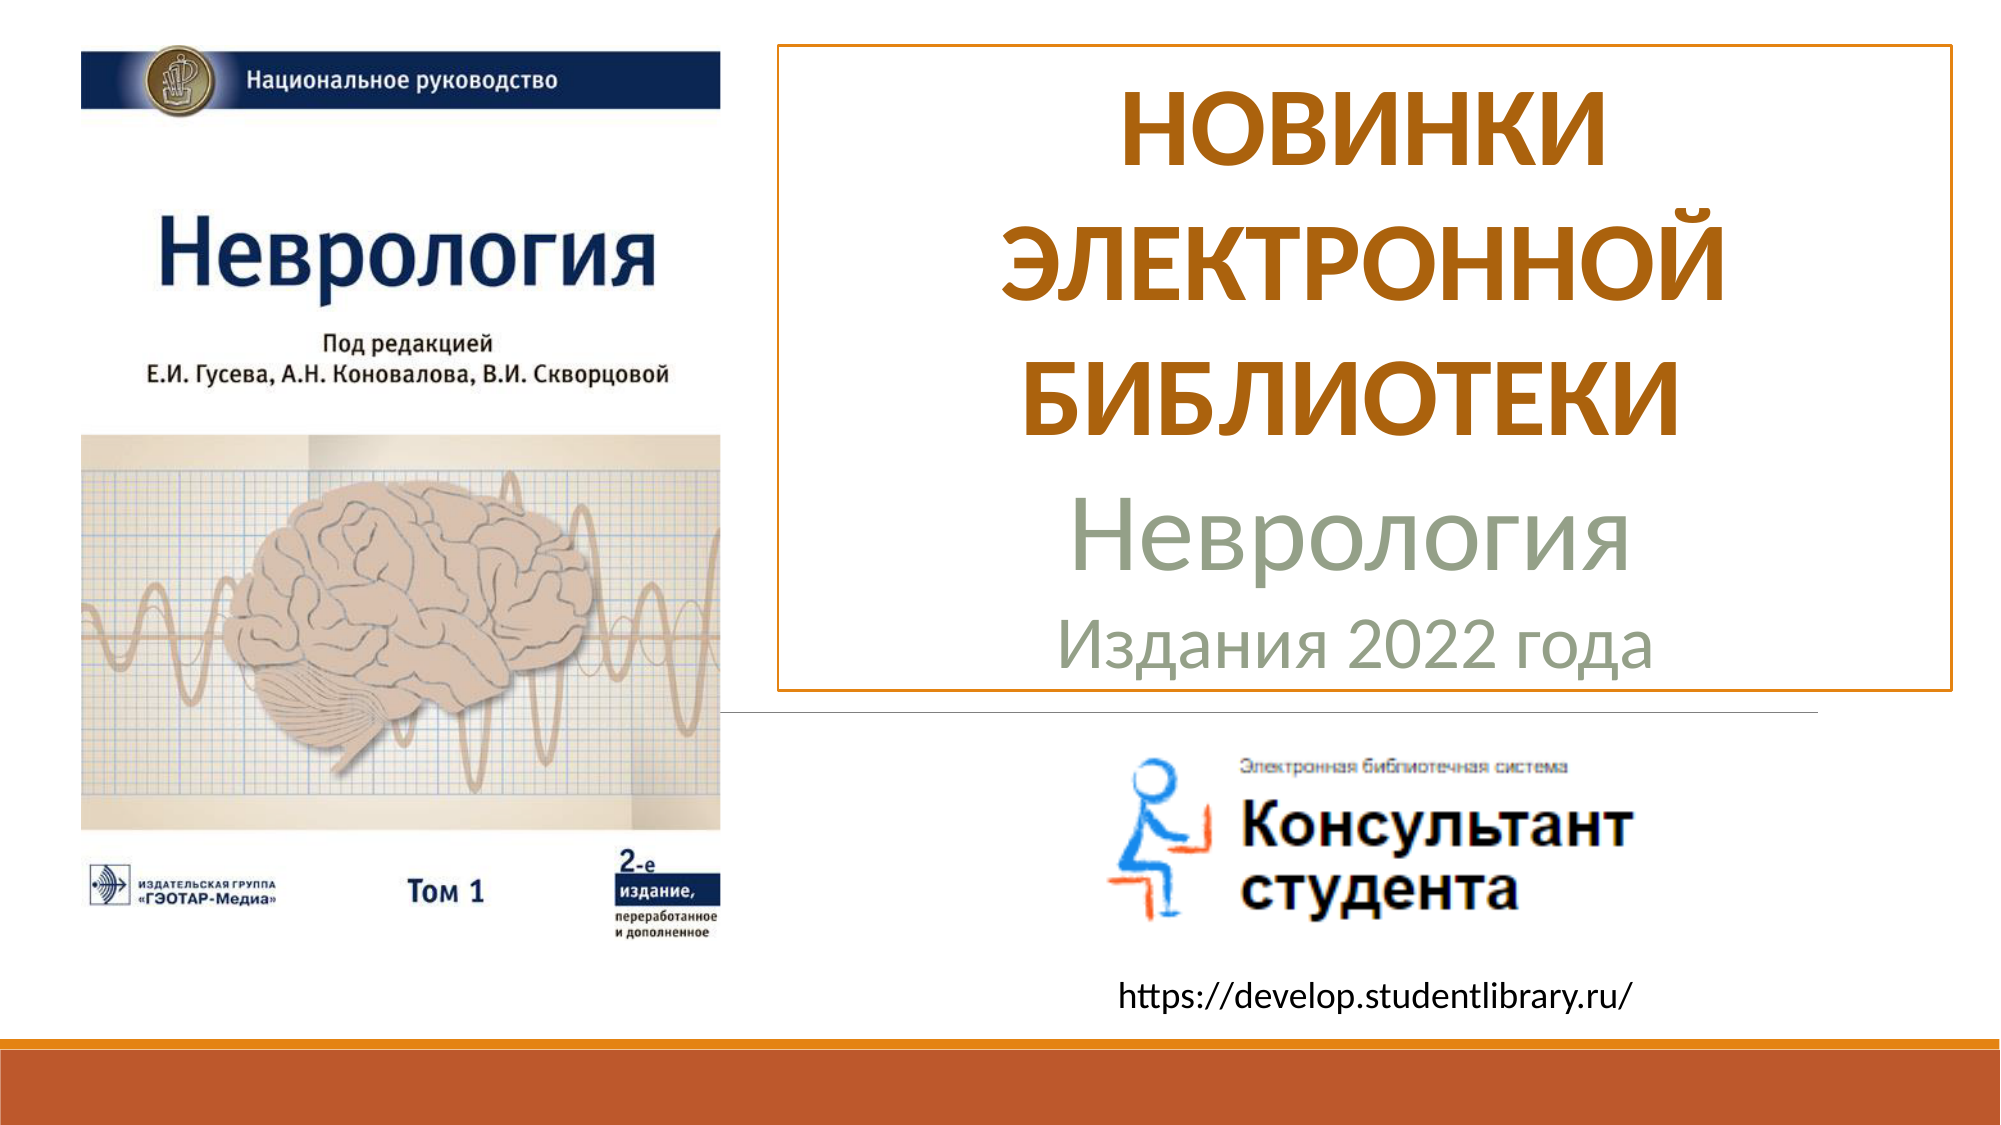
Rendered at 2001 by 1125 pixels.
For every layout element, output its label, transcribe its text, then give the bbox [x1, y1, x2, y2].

picture [80, 45, 722, 942]
picture [1071, 733, 1659, 944]
text_box https://develop.studentlibrary.ru/ [1103, 963, 1683, 1024]
text_box НОВИНКИ ЭЛЕКТРОННОЙ БИБЛИОТЕКИ Неврология Издания 2022 года [777, 44, 1953, 692]
